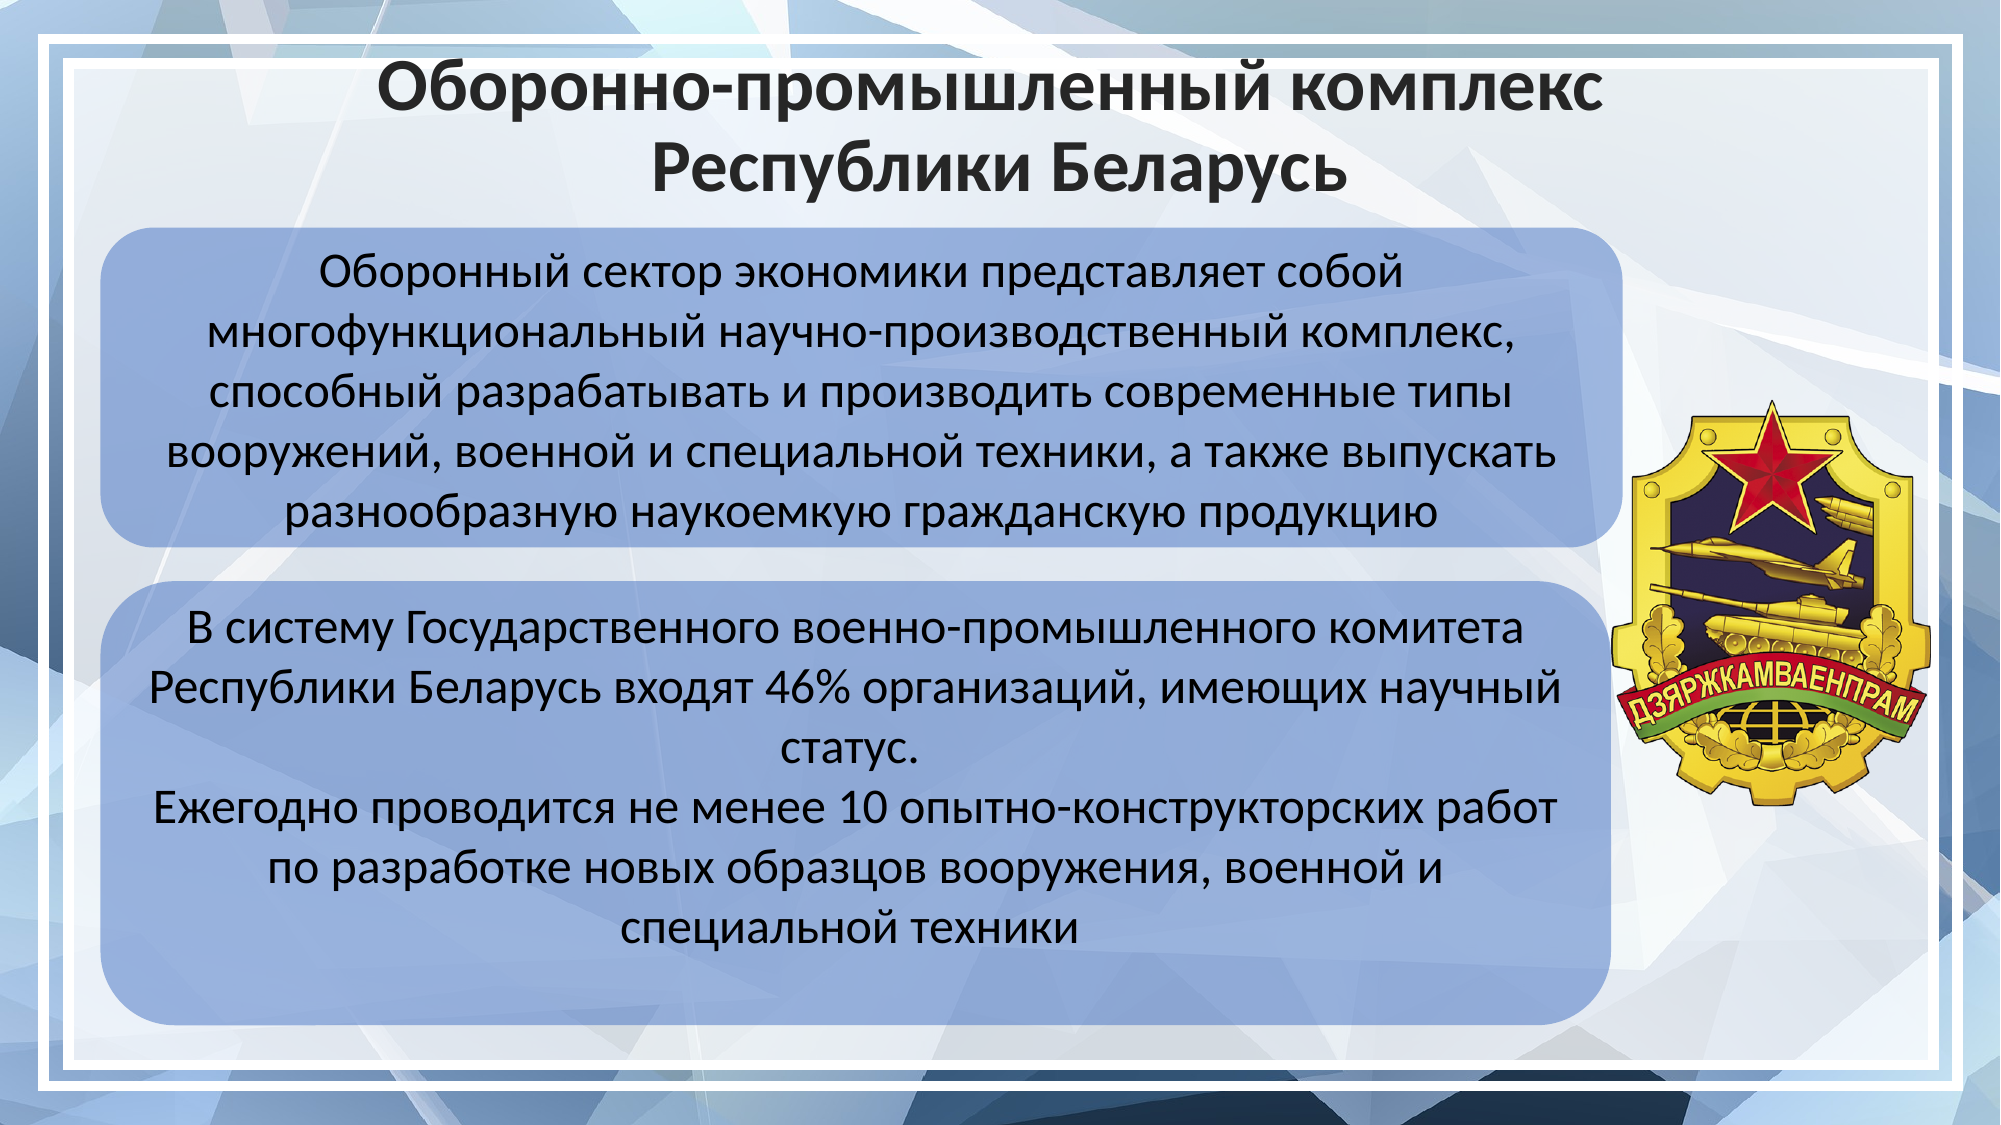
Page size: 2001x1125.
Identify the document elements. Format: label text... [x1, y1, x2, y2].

title Оборонно-промышленный комплекс Республики Беларусь [137, 59, 1863, 194]
text_box Оборонный сектор экономики представляет собой многофункциональный научно-производственный комплекс, способный разрабатывать и производить современные типы вооружений, военной и специальной техники, а также выпускать разнообразную наукоемкую гражданскую продукцию [100, 227, 1623, 548]
text_box В систему Государственного военно-промышленного комитета Республики Беларусь входят 46% организаций, имеющих научный статус. Ежегодно проводится не менее 10 опытно-конструкторских работ по разработке новых образцов вооружения, военной и специальной техники [100, 581, 1612, 1026]
picture [0, 0, 2000, 1125]
